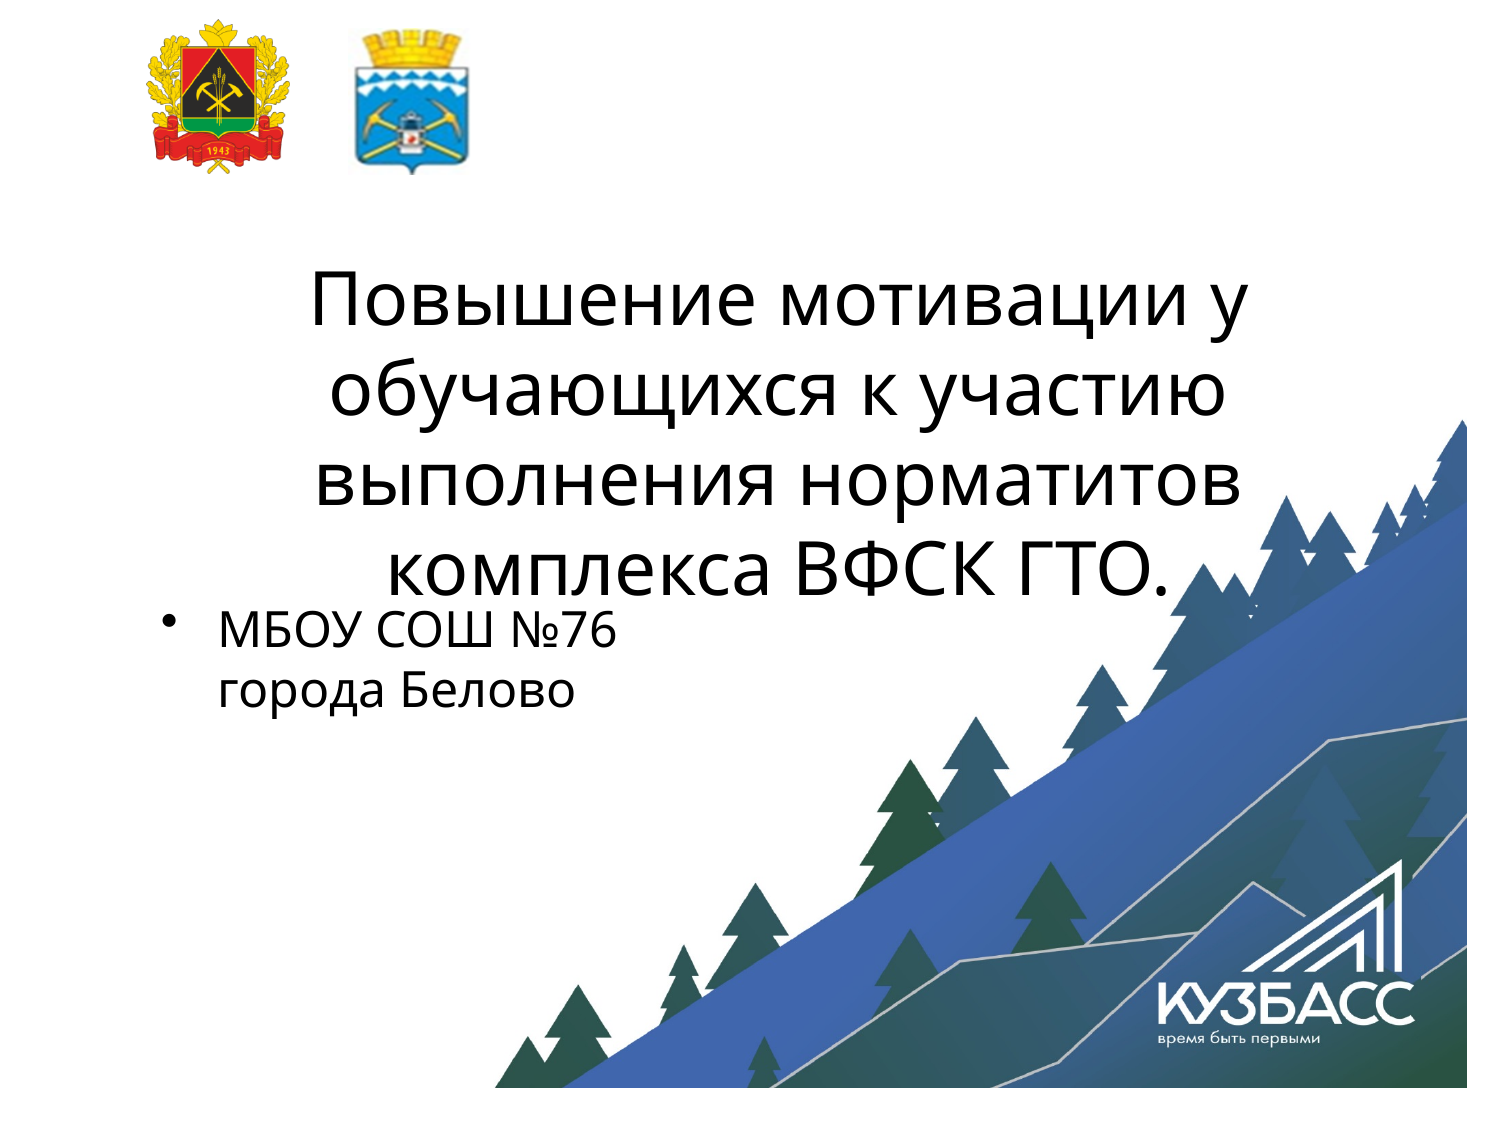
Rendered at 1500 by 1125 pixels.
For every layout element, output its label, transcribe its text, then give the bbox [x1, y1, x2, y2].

picture [100, 243, 1467, 1088]
picture [146, 19, 290, 174]
list МБОУ СОШ №76 города Белово [146, 589, 737, 726]
picture [348, 28, 476, 175]
title Повышение мотивации у обучающихся к участию выполнения норматитов комплекса ВФСК ГТО. [116, 243, 1442, 532]
